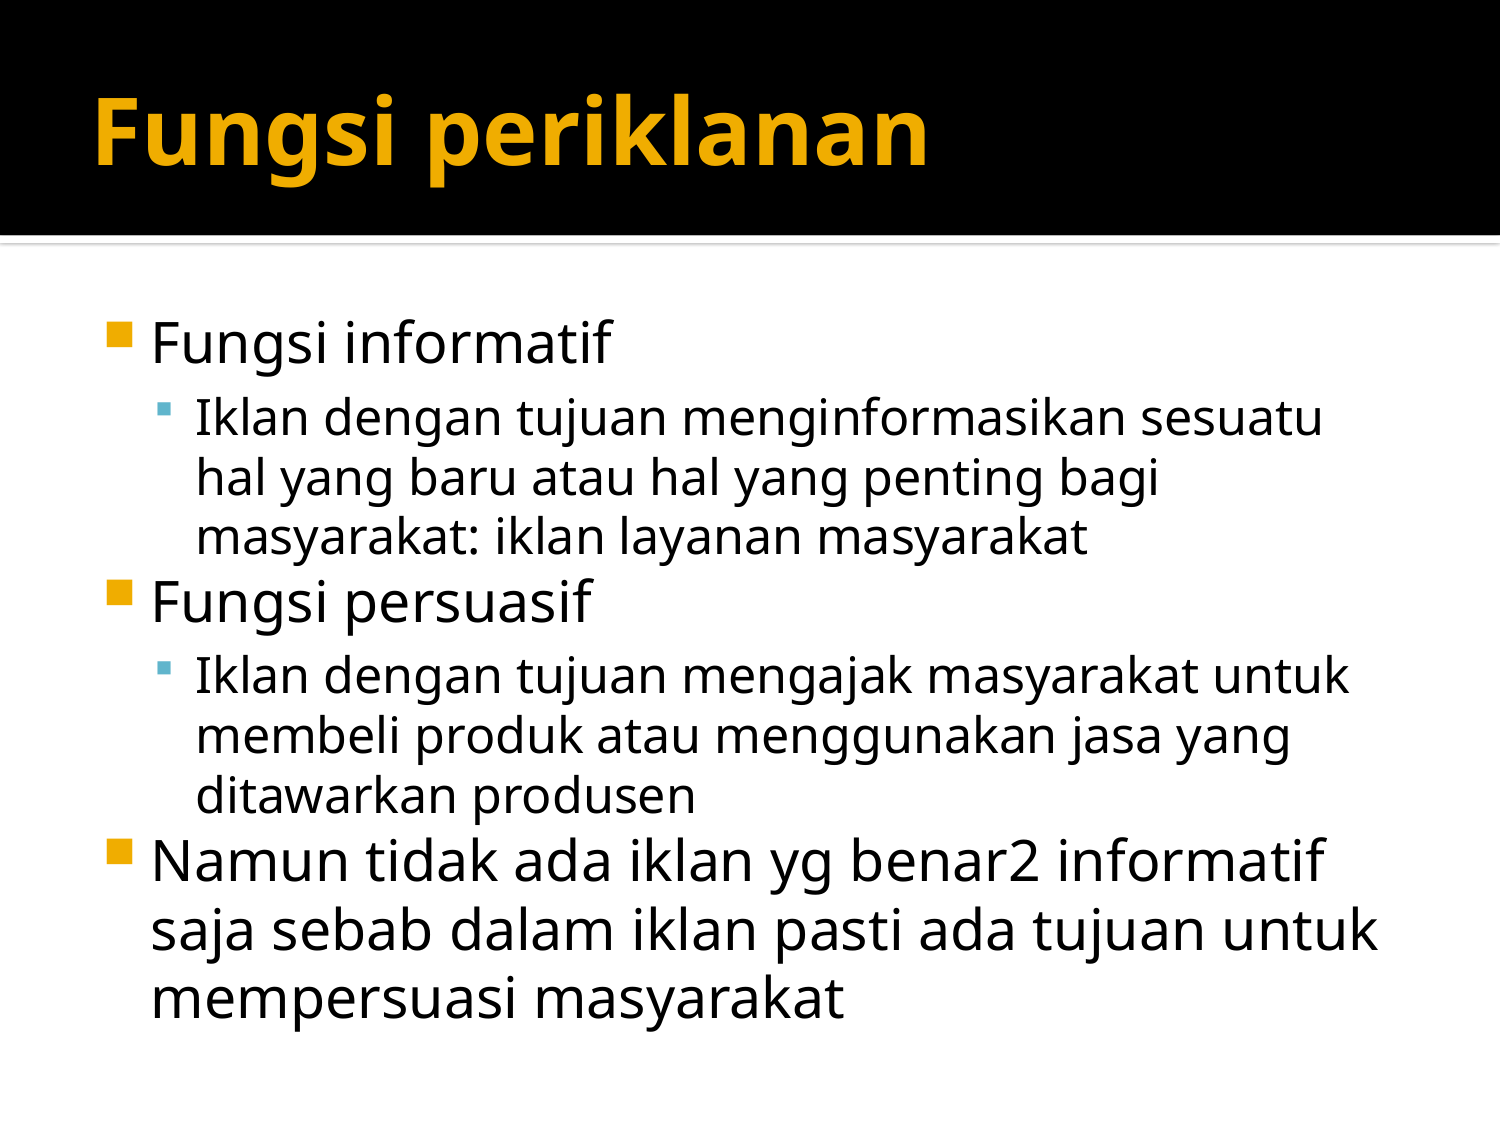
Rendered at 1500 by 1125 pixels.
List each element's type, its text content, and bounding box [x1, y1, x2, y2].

list Fungsi informatif Iklan dengan tujuan menginformasikan sesuatu hal yang baru atau hal yang penting bagi masyarakat: iklan layanan masyarakat Fungsi persuasif Iklan dengan tujuan mengajak masyarakat untuk membeli produk atau menggunakan jasa yang ditawarkan produsen Namun tidak ada iklan yg benar2 informatif saja sebab dalam iklan pasti ada tujuan untuk mempersuasi masyarakat [75, 291, 1425, 1050]
title Fungsi periklanan [75, 25, 1425, 231]
